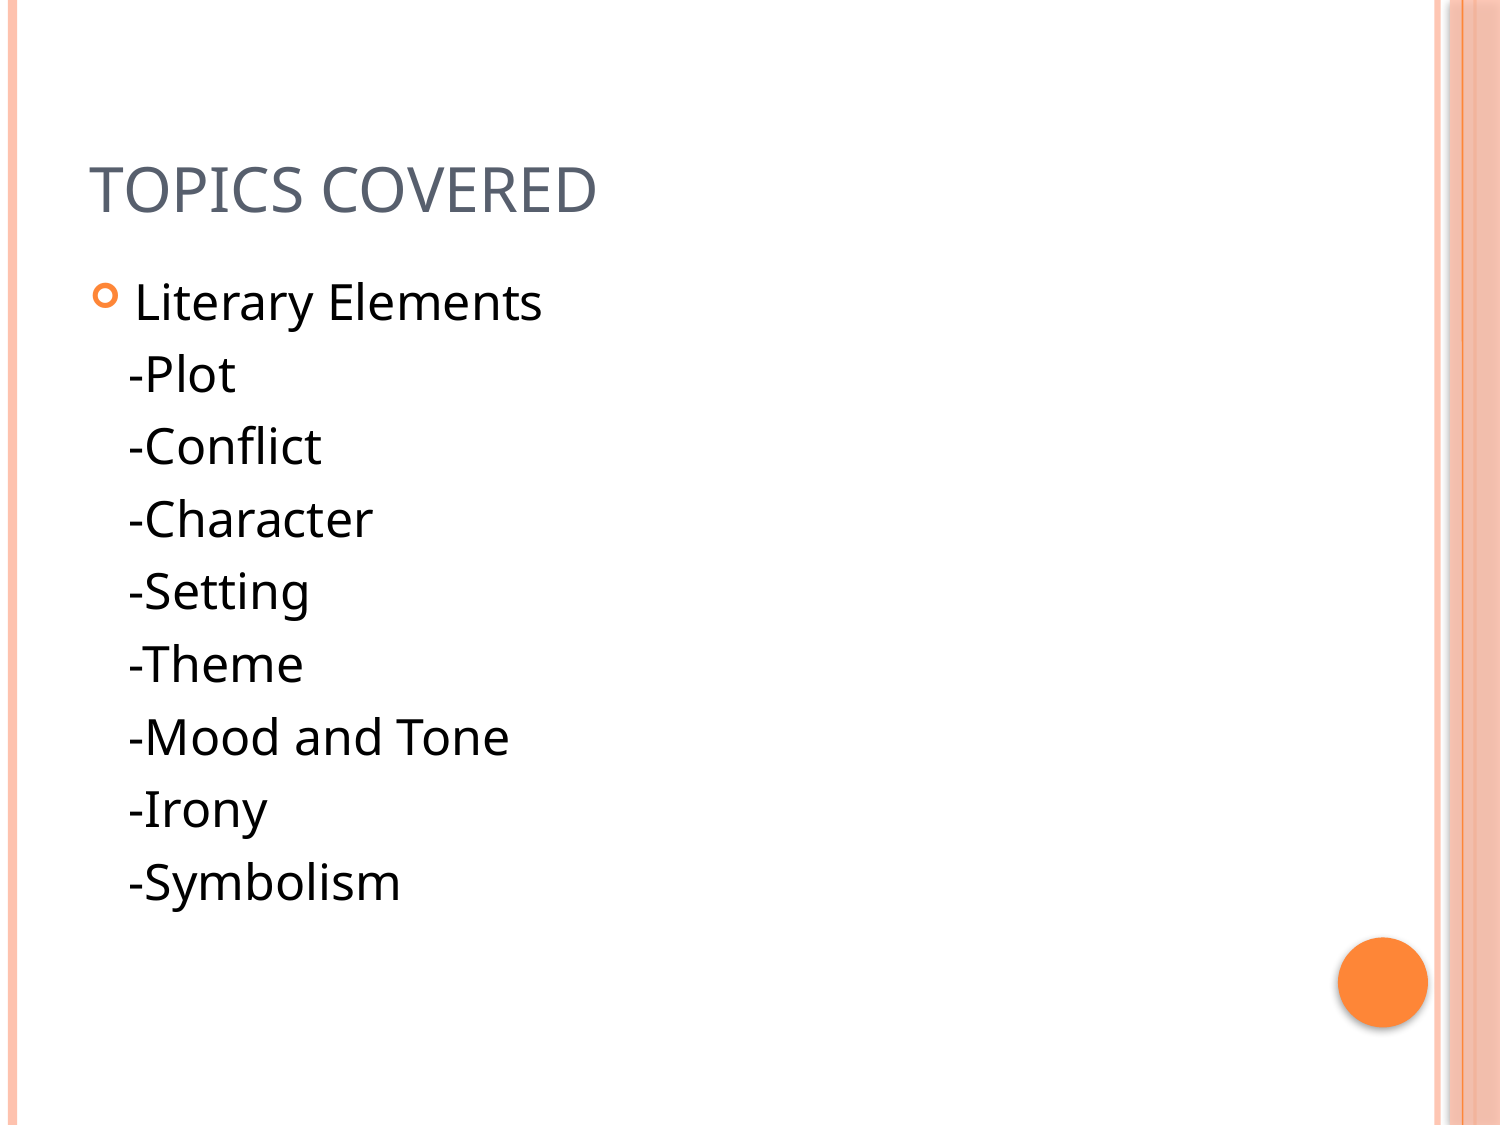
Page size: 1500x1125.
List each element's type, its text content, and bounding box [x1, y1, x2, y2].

list Literary Elements -Plot -Conflict -Character -Setting -Theme -Mood and Tone -Irony -Symbolism [75, 262, 1300, 1062]
title Topics Covered [75, 45, 1300, 233]
